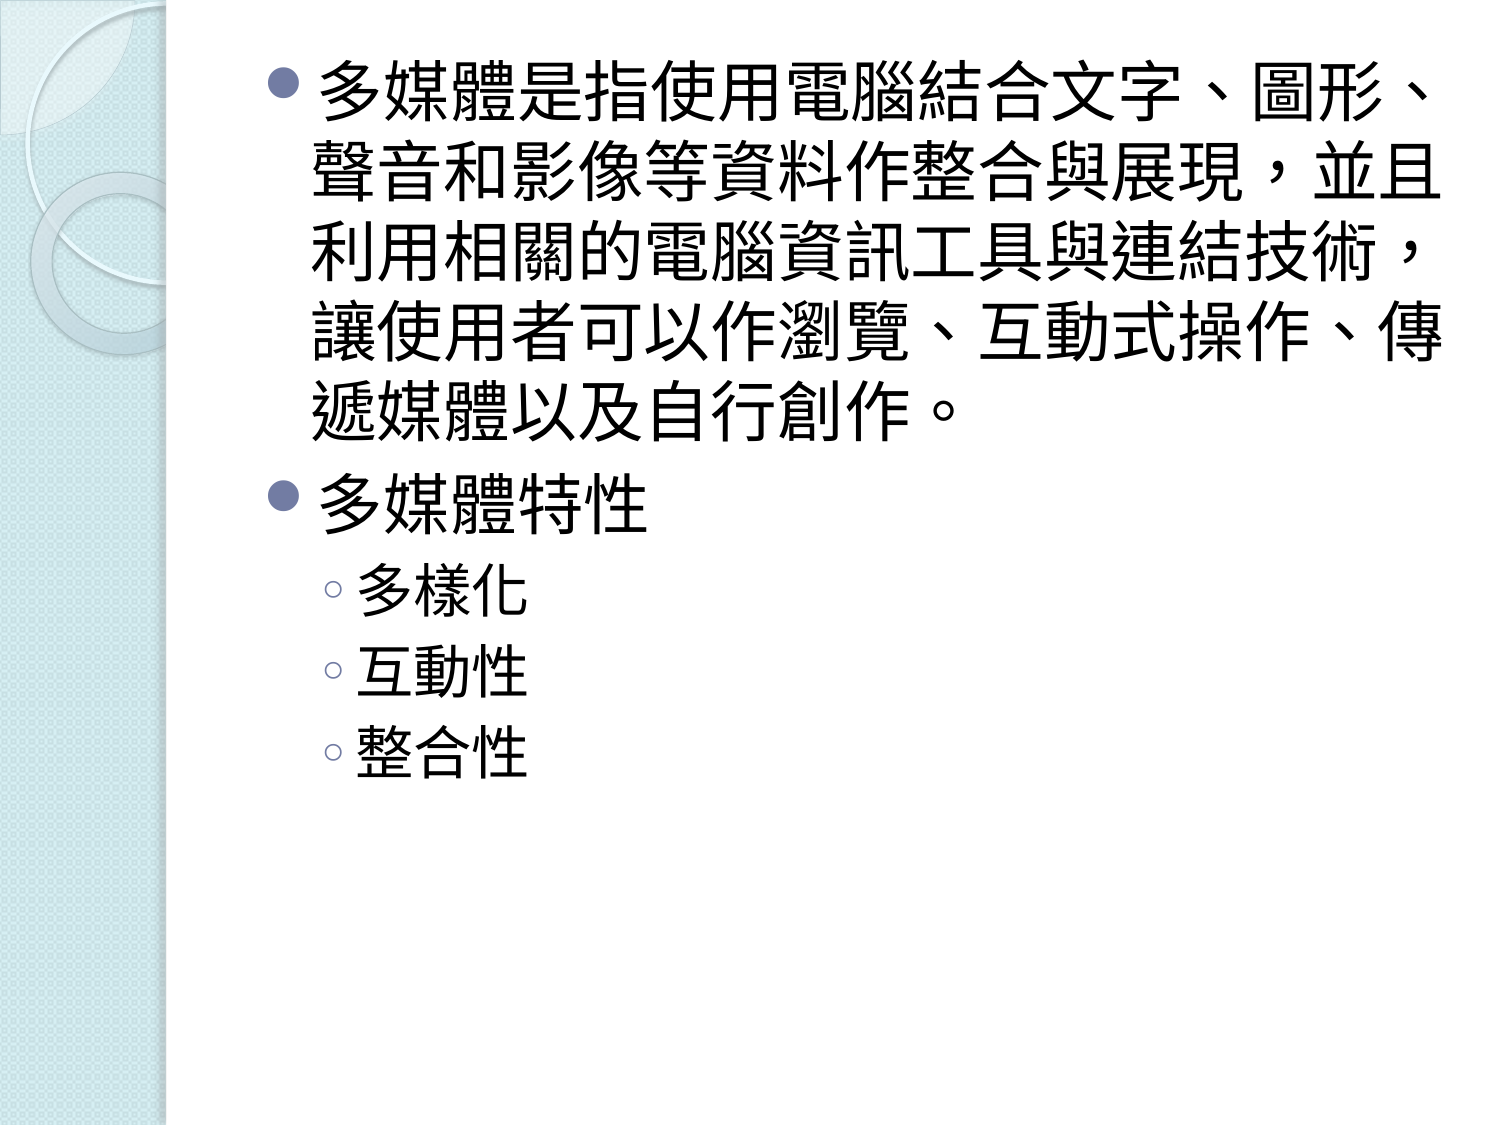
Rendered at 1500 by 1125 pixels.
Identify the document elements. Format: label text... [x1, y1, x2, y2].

list 多媒體是指使用電腦結合文字、圖形、聲音和影像等資料作整合與展現，並且利用相關的電腦資訊工具與連結技術，讓使用者可以作瀏覽、互動式操作、傳遞媒體以及自行創作。 多媒體特性 多樣化 互動性 整合性 [235, 42, 1466, 1025]
